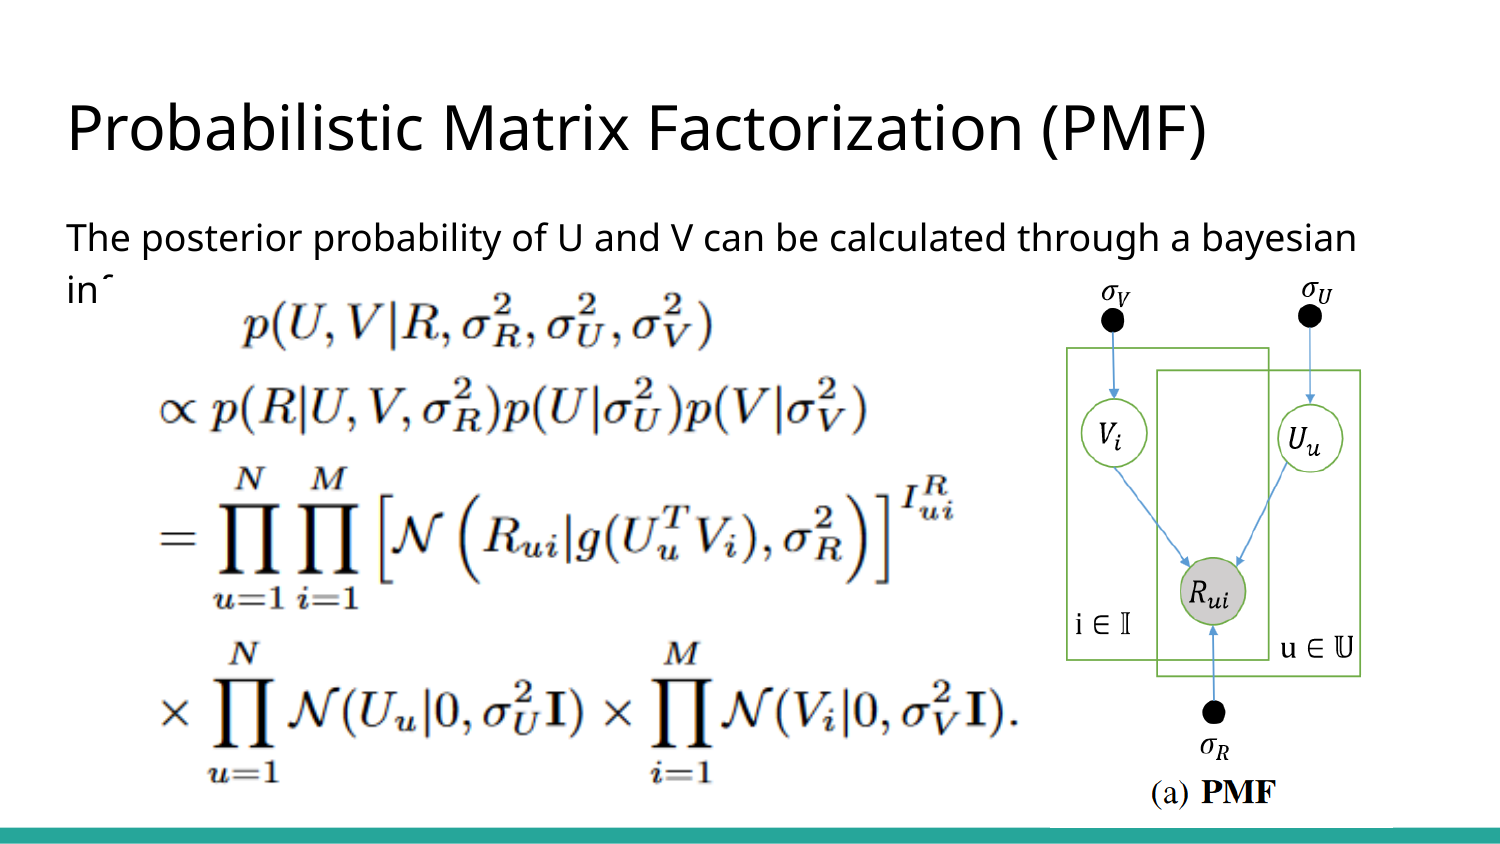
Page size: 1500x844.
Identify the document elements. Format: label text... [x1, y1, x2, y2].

picture [98, 279, 1035, 813]
list The posterior probability of U and V can be calculated through a bayesian inference, [51, 192, 1449, 812]
picture [1049, 263, 1394, 828]
title Probabilistic Matrix Factorization (PMF) [51, 72, 1449, 174]
